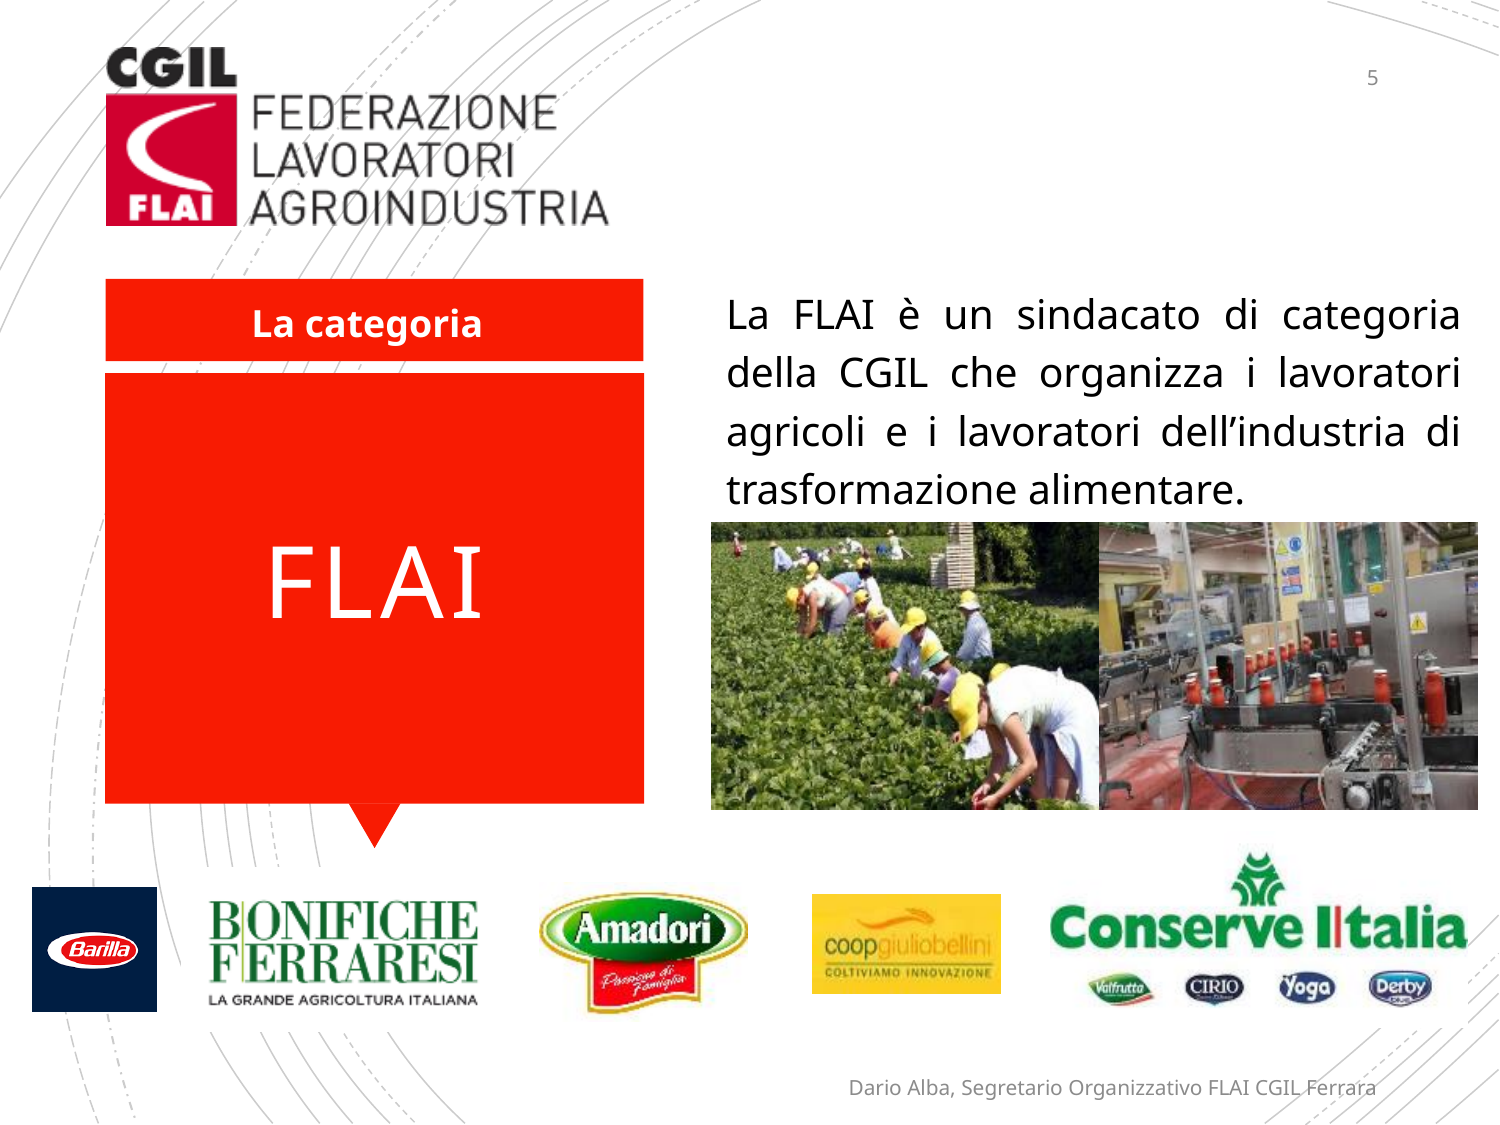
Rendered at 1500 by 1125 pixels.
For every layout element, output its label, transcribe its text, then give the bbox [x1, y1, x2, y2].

title FLAI [118, 385, 630, 790]
picture [1049, 831, 1468, 1028]
footer Dario Alba, Segretario Organizzativo FLAI CGIL Ferrara [103, 1060, 1392, 1114]
text_box La categoria [118, 292, 616, 353]
picture [710, 522, 1478, 810]
picture [539, 882, 748, 1022]
slide_number 5 [1281, 52, 1394, 105]
picture [181, 867, 509, 1032]
list La FLAI è un sindacato di categoria della CGIL che organizza i lavoratori agricoli e i lavoratori dell’industria di trasformazione alimentare. [711, 269, 1478, 522]
picture [32, 887, 157, 1012]
picture [811, 894, 1001, 995]
picture [106, 47, 643, 226]
